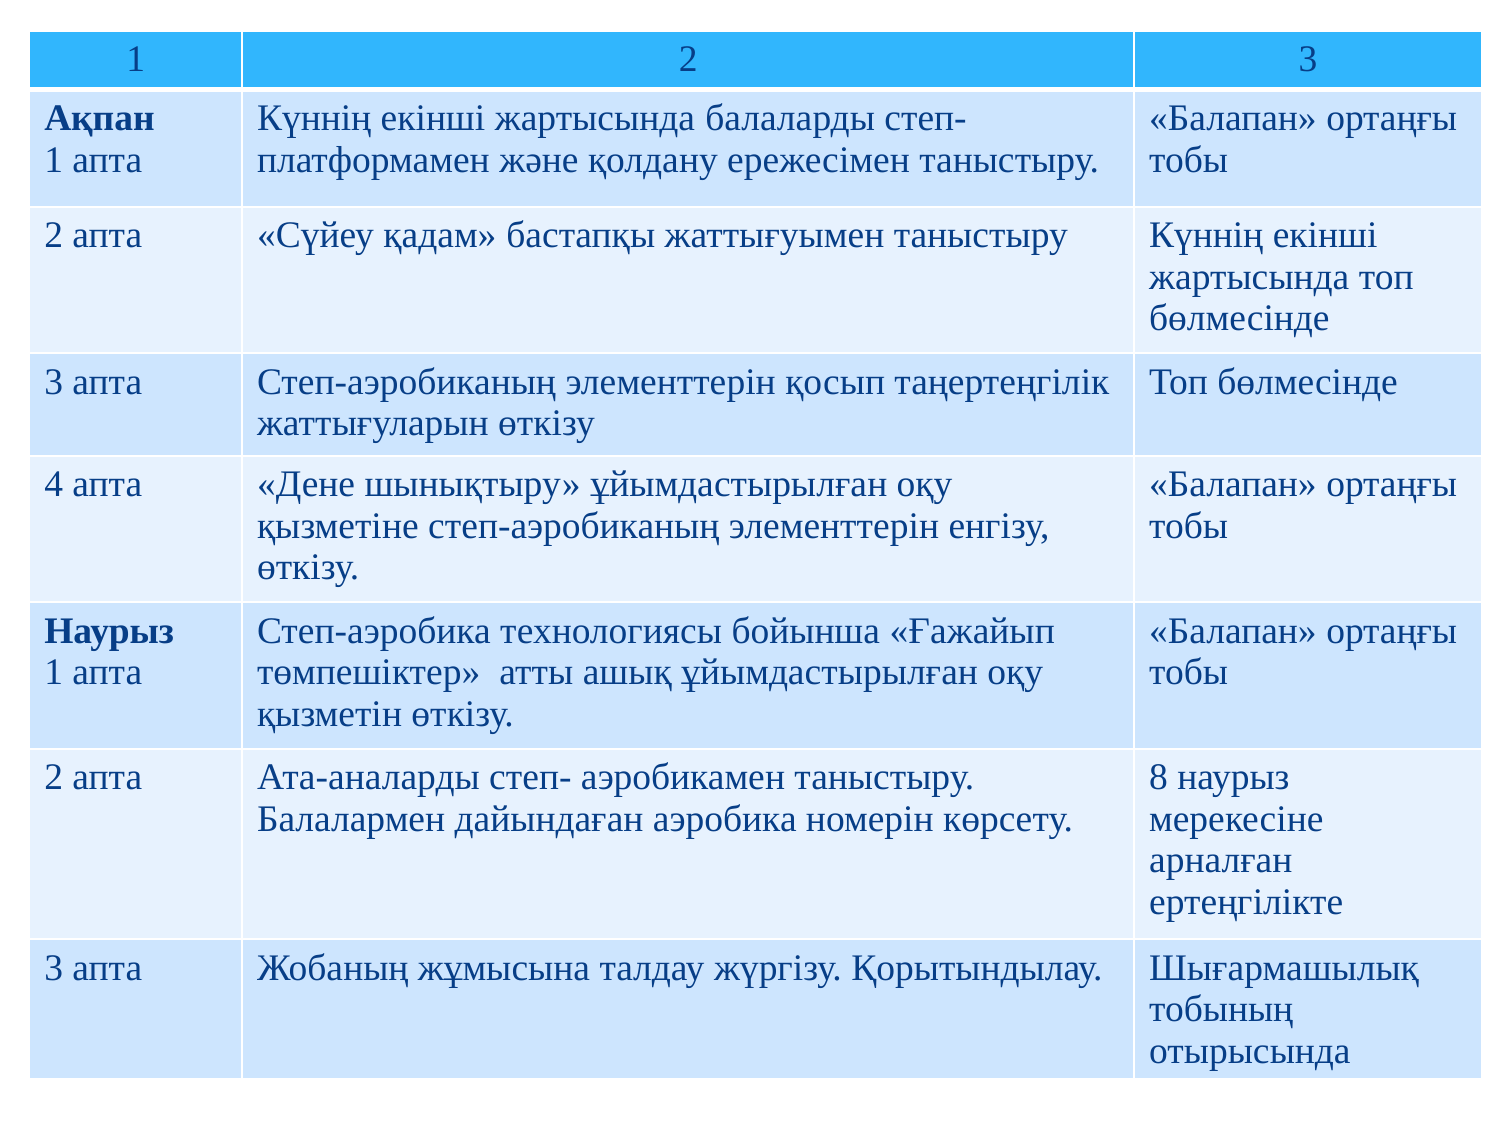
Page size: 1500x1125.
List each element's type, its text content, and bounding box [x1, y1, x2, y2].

table_header 1 [30, 32, 241, 87]
table_header 3 [1135, 32, 1481, 87]
table_cell Степ-аэробиканың элементтерін қосып таңертеңгілік жаттығуларын өткізу [243, 354, 1133, 455]
table_cell Шығармашылық тобының отырысында [1135, 940, 1481, 1078]
table_cell «Балапан» ортаңғы тобы [1135, 92, 1481, 206]
table_cell 4 апта [30, 457, 241, 601]
table_cell 2 апта [30, 750, 241, 938]
table_cell 2 апта [30, 208, 241, 352]
table_cell Ата-аналарды степ- аэробикамен таныстыру. Балалармен дайындаған аэробика номерін көрсету. [243, 750, 1133, 938]
table_cell Жобаның жұмысына талдау жүргізу. Қорытындылау. [243, 940, 1133, 1078]
table_cell Топ бөлмесінде [1135, 354, 1481, 455]
table_cell Күннің екінші жартысында топ бөлмесінде [1135, 208, 1481, 352]
table_cell «Дене шынықтыру» ұйымдастырылған оқу қызметіне степ-аэробиканың элементтерін енгізу, өткізу. [243, 457, 1133, 601]
table_cell «Сүйеу қадам» бастапқы жаттығуымен таныстыру [243, 208, 1133, 352]
table_header 2 [243, 32, 1133, 87]
table_cell Ақпан 1 апта [30, 92, 241, 206]
table_cell «Балапан» ортаңғы тобы [1135, 457, 1481, 601]
table_cell Степ-аэробика технологиясы бойынша «Ғажайып төмпешіктер» атты ашық ұйымдастырылған оқу қызметін өткізу. [243, 603, 1133, 748]
table_cell Күннің екінші жартысында балаларды степ-платформамен және қолдану ережесімен таныстыру. [243, 92, 1133, 206]
table_cell 3 апта [30, 354, 241, 455]
table_cell Наурыз 1 апта [30, 603, 241, 748]
table_cell 3 апта [30, 940, 241, 1078]
table_cell 8 наурыз мерекесіне арналған ертеңгілікте [1135, 750, 1481, 938]
table_cell «Балапан» ортаңғы тобы [1135, 603, 1481, 748]
